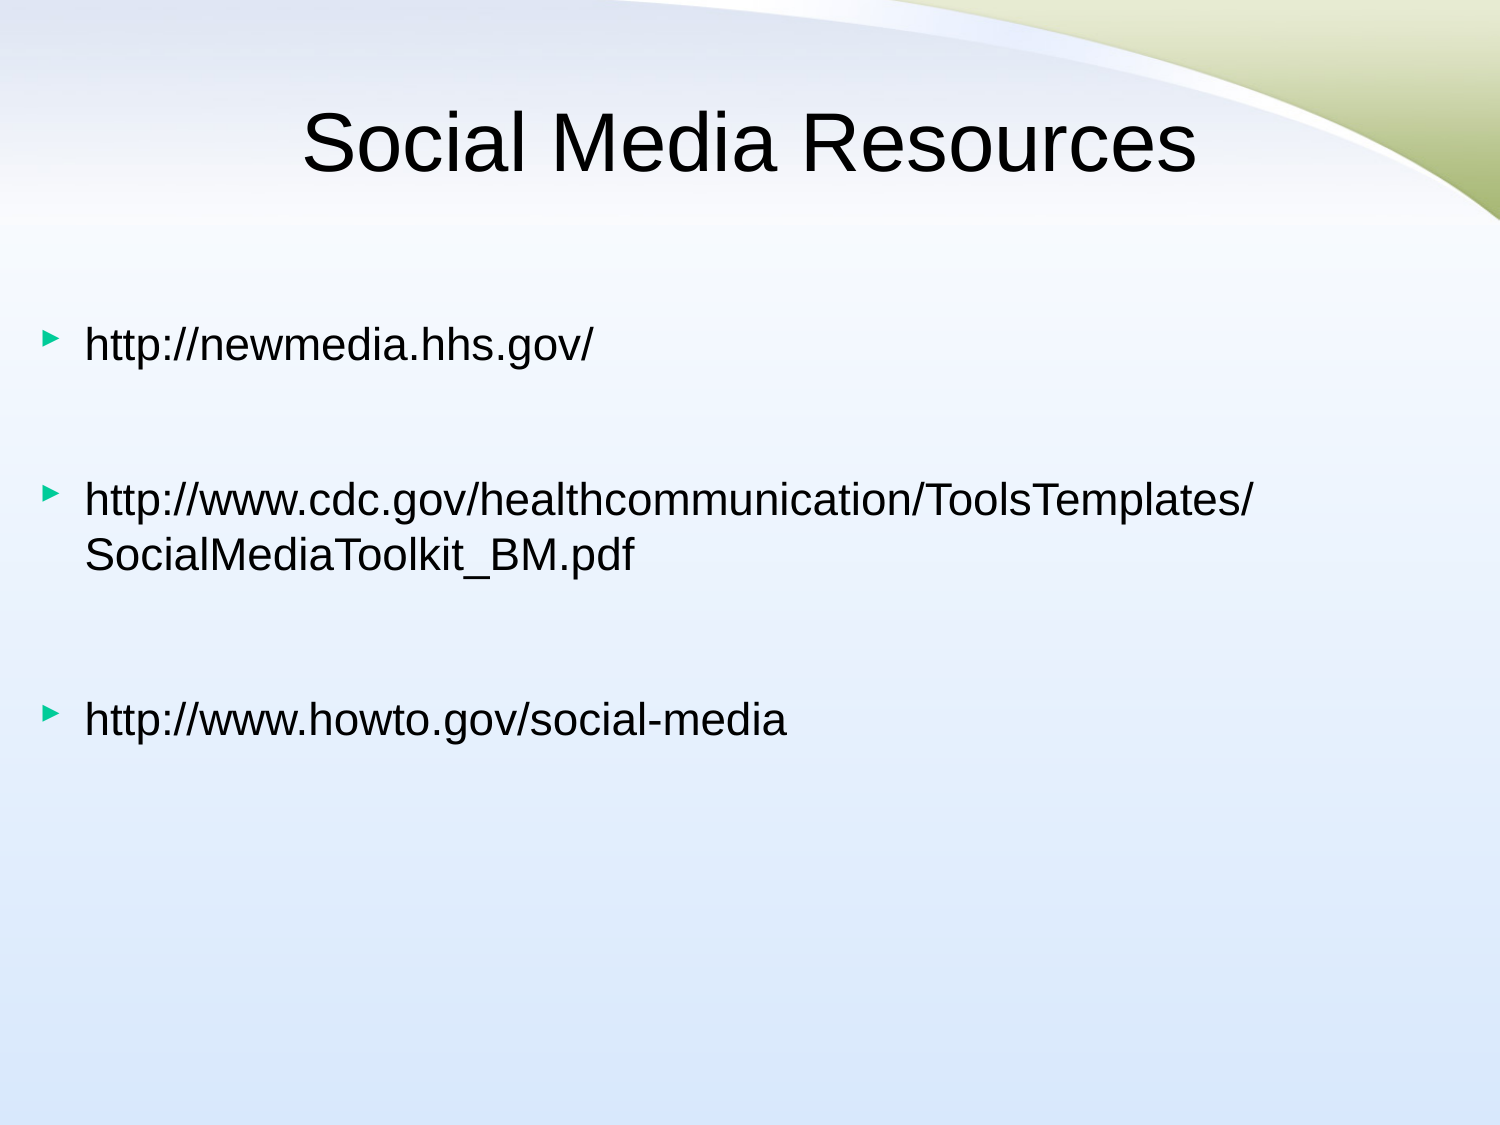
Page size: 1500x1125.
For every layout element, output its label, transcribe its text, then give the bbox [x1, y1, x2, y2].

title Social Media Resources [74, 44, 1425, 233]
text_box http://newmedia.hhs.gov/ http://www.cdc.gov/healthcommunication/ToolsTemplates/SocialMediaToolkit_BM.pdf http://www.howto.gov/social-media [24, 262, 1388, 1005]
picture [0, 0, 1500, 225]
